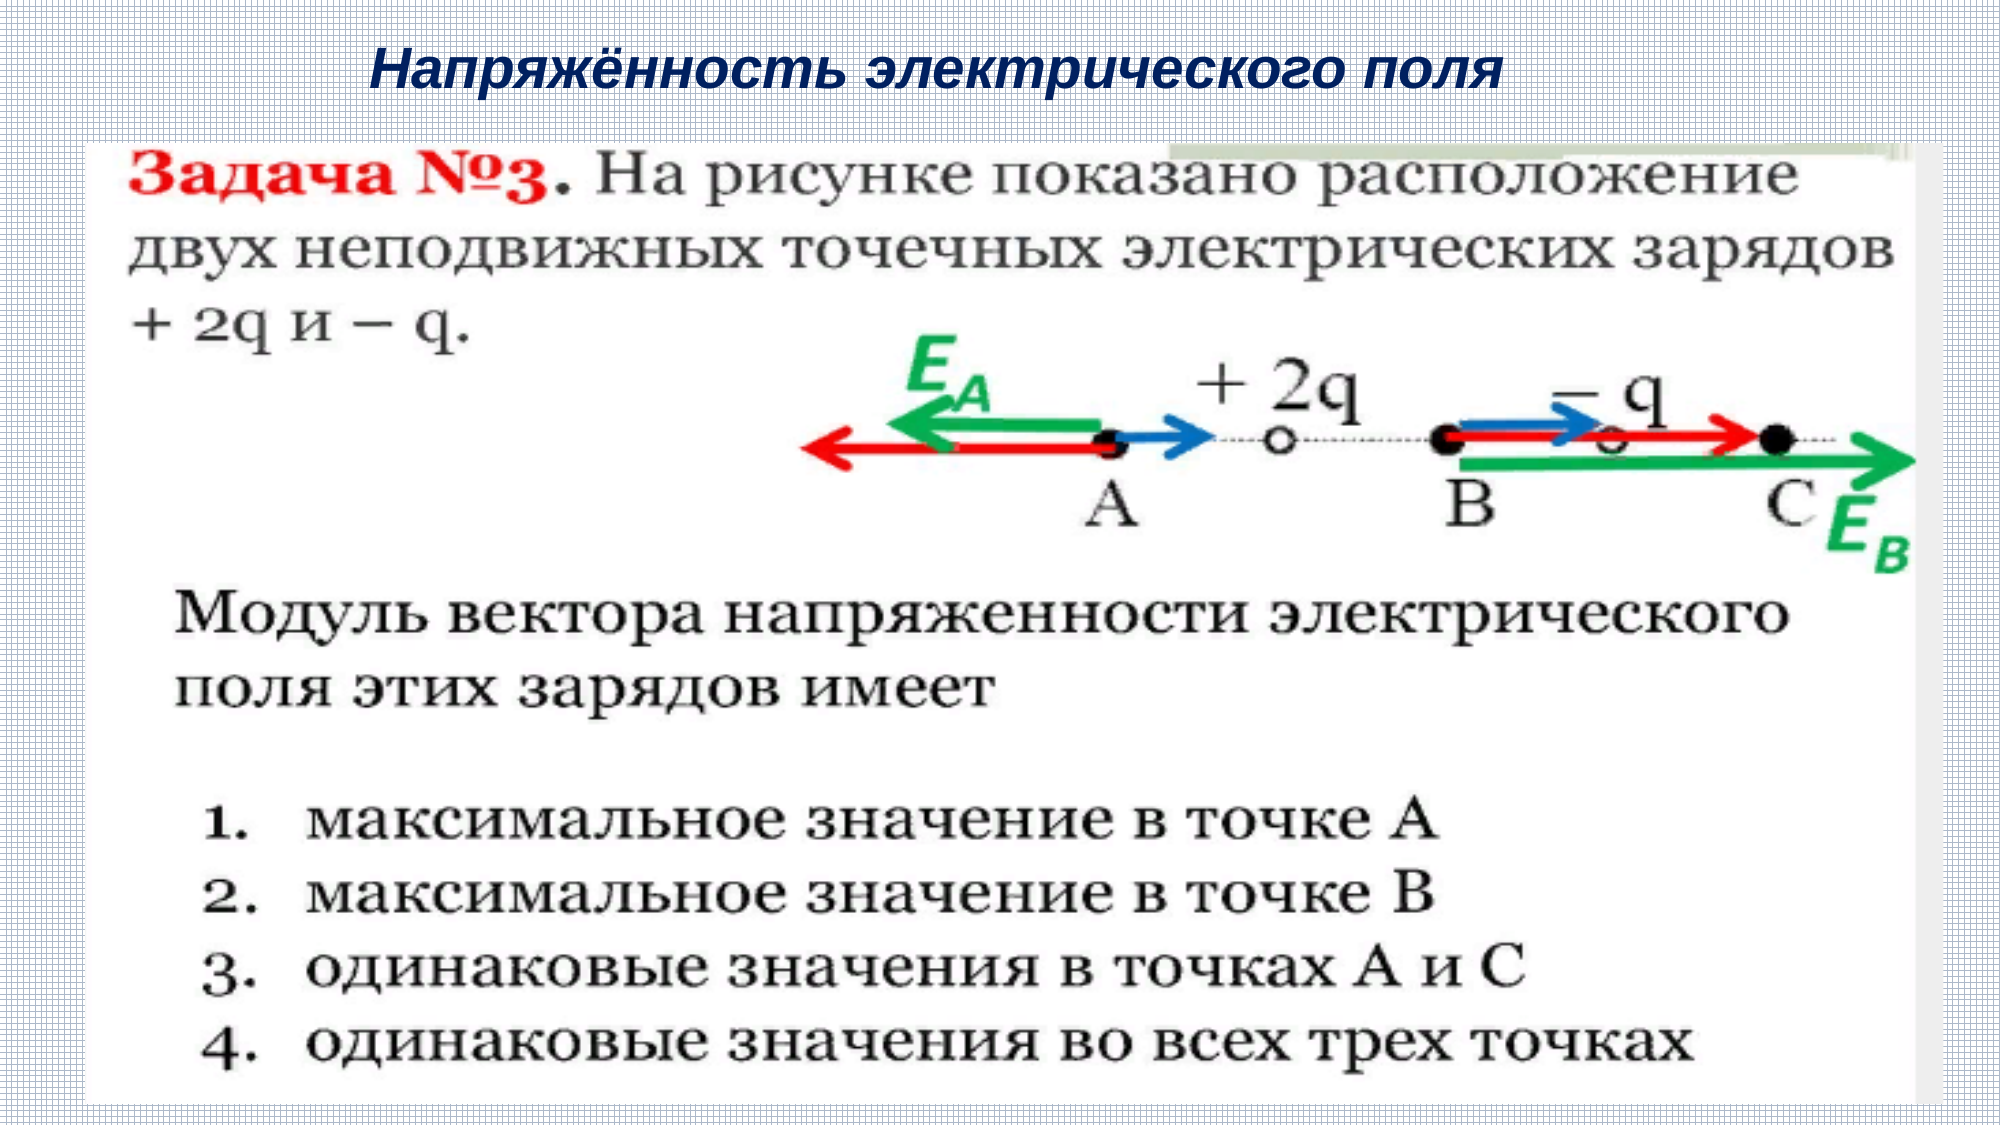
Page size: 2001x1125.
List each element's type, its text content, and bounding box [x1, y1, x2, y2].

title Напряжённость электрического поля [353, 0, 1705, 139]
picture [85, 143, 1944, 1104]
